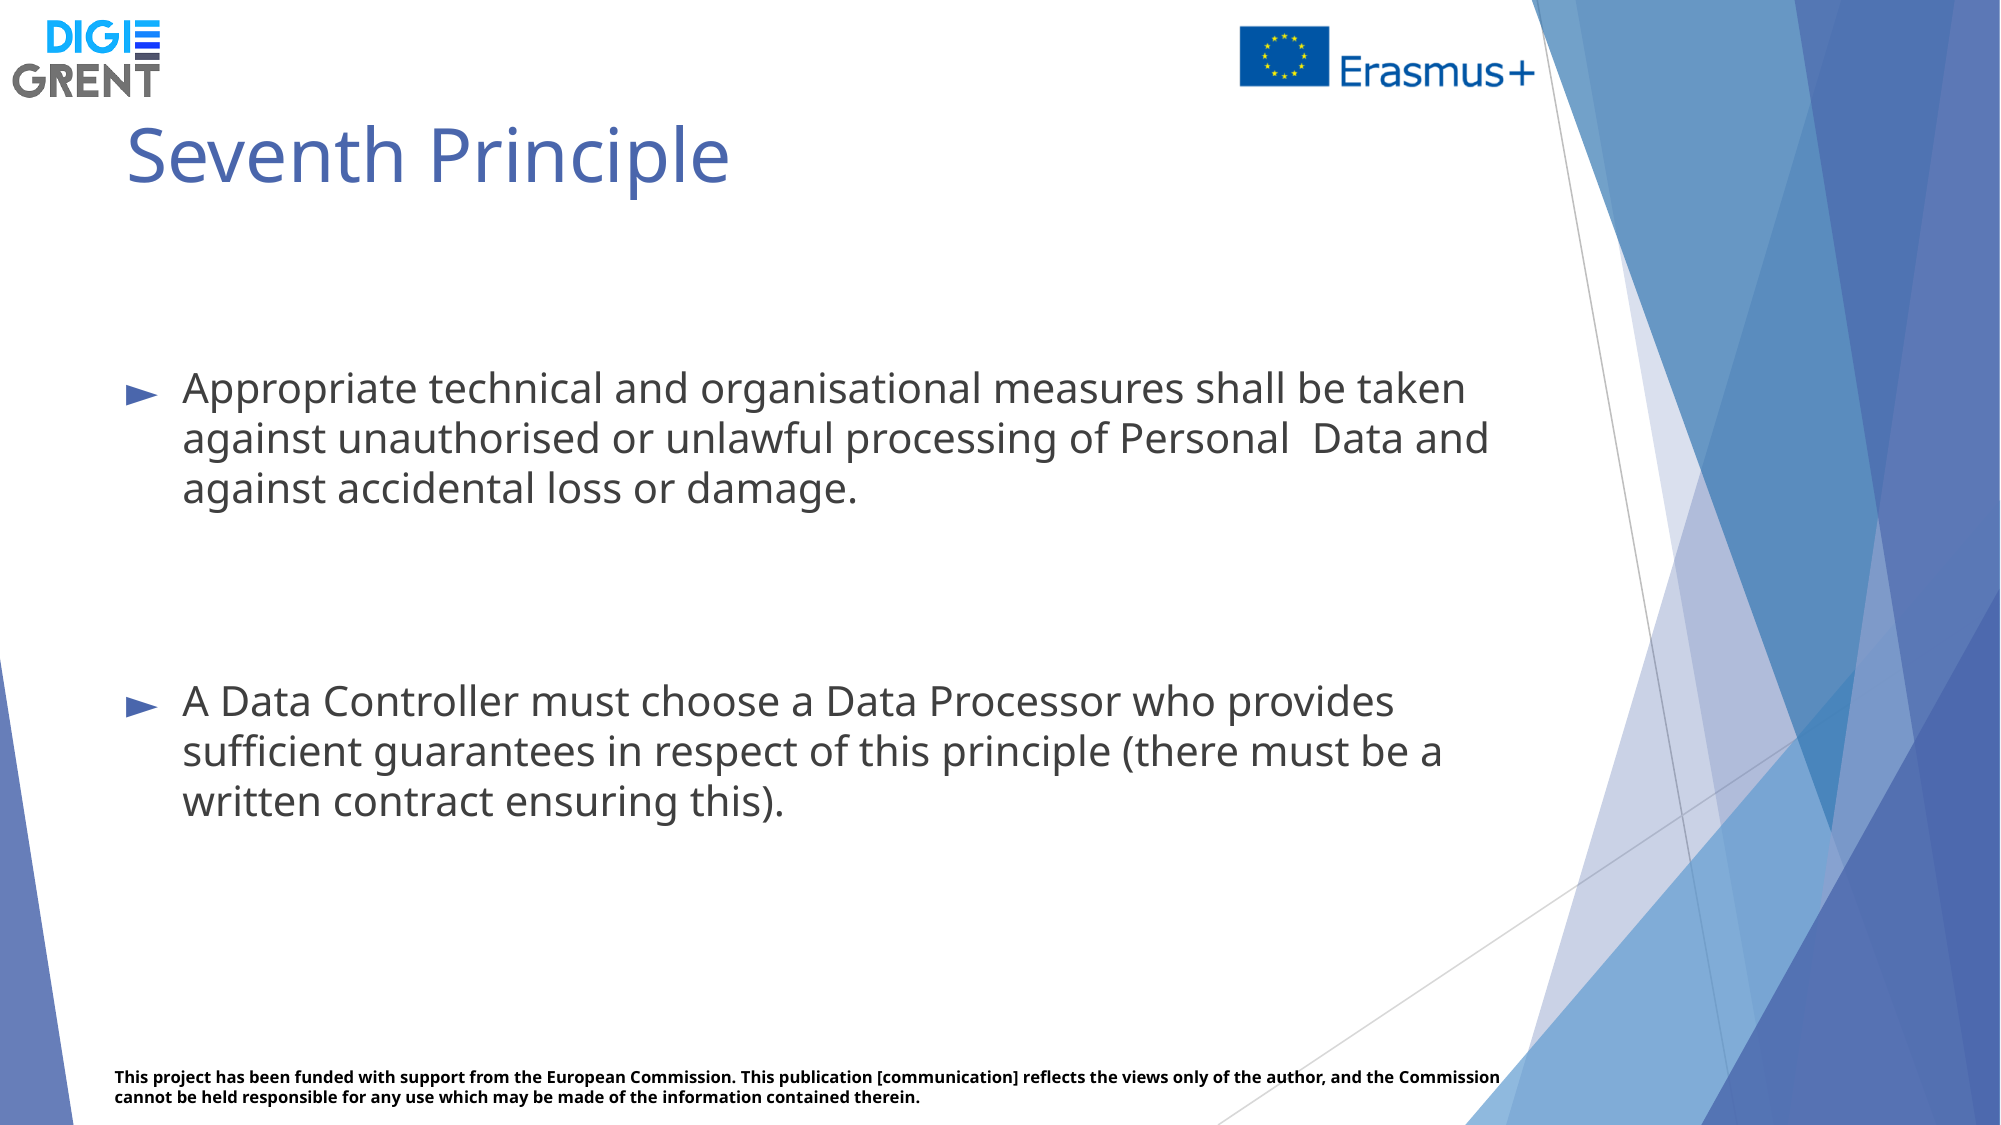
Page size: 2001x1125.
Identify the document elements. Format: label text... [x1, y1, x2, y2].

picture [9, 15, 169, 100]
list Appropriate technical and organisational measures shall be taken against unauthorised or unlawful processing of Personal Data and against accidental loss or damage. A Data Controller must choose a Data Processor who provides sufficient guarantees in respect of this principle (there must be a written contract ensuring this). [111, 354, 1522, 992]
title Seventh Principle [111, 99, 1522, 317]
picture [1236, 24, 1537, 91]
